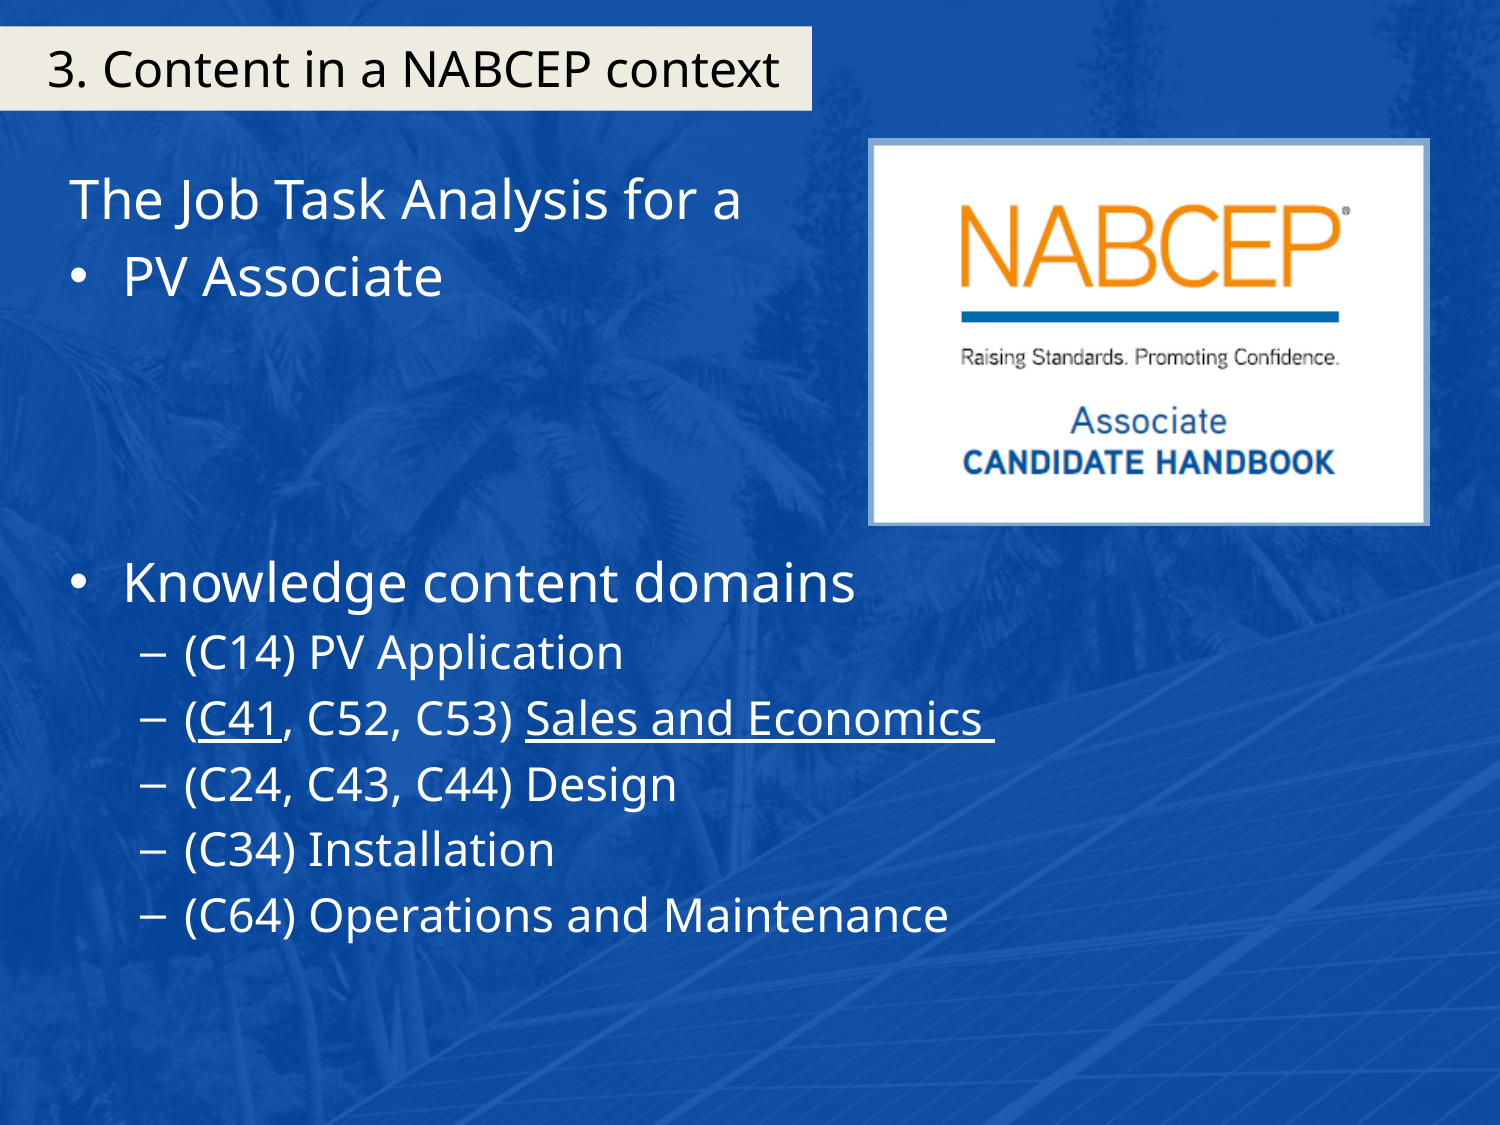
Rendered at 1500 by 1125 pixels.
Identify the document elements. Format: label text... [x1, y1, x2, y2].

list The Job Task Analysis for a PV Associate Knowledge content domains (C14) PV Application (C41, C52, C53) Sales and Economics (C24, C43, C44) Design (C34) Installation (C64) Operations and Maintenance [54, 157, 1383, 1101]
title 3. Content in a NABCEP context [24, 11, 805, 123]
picture [0, 0, 1500, 1125]
